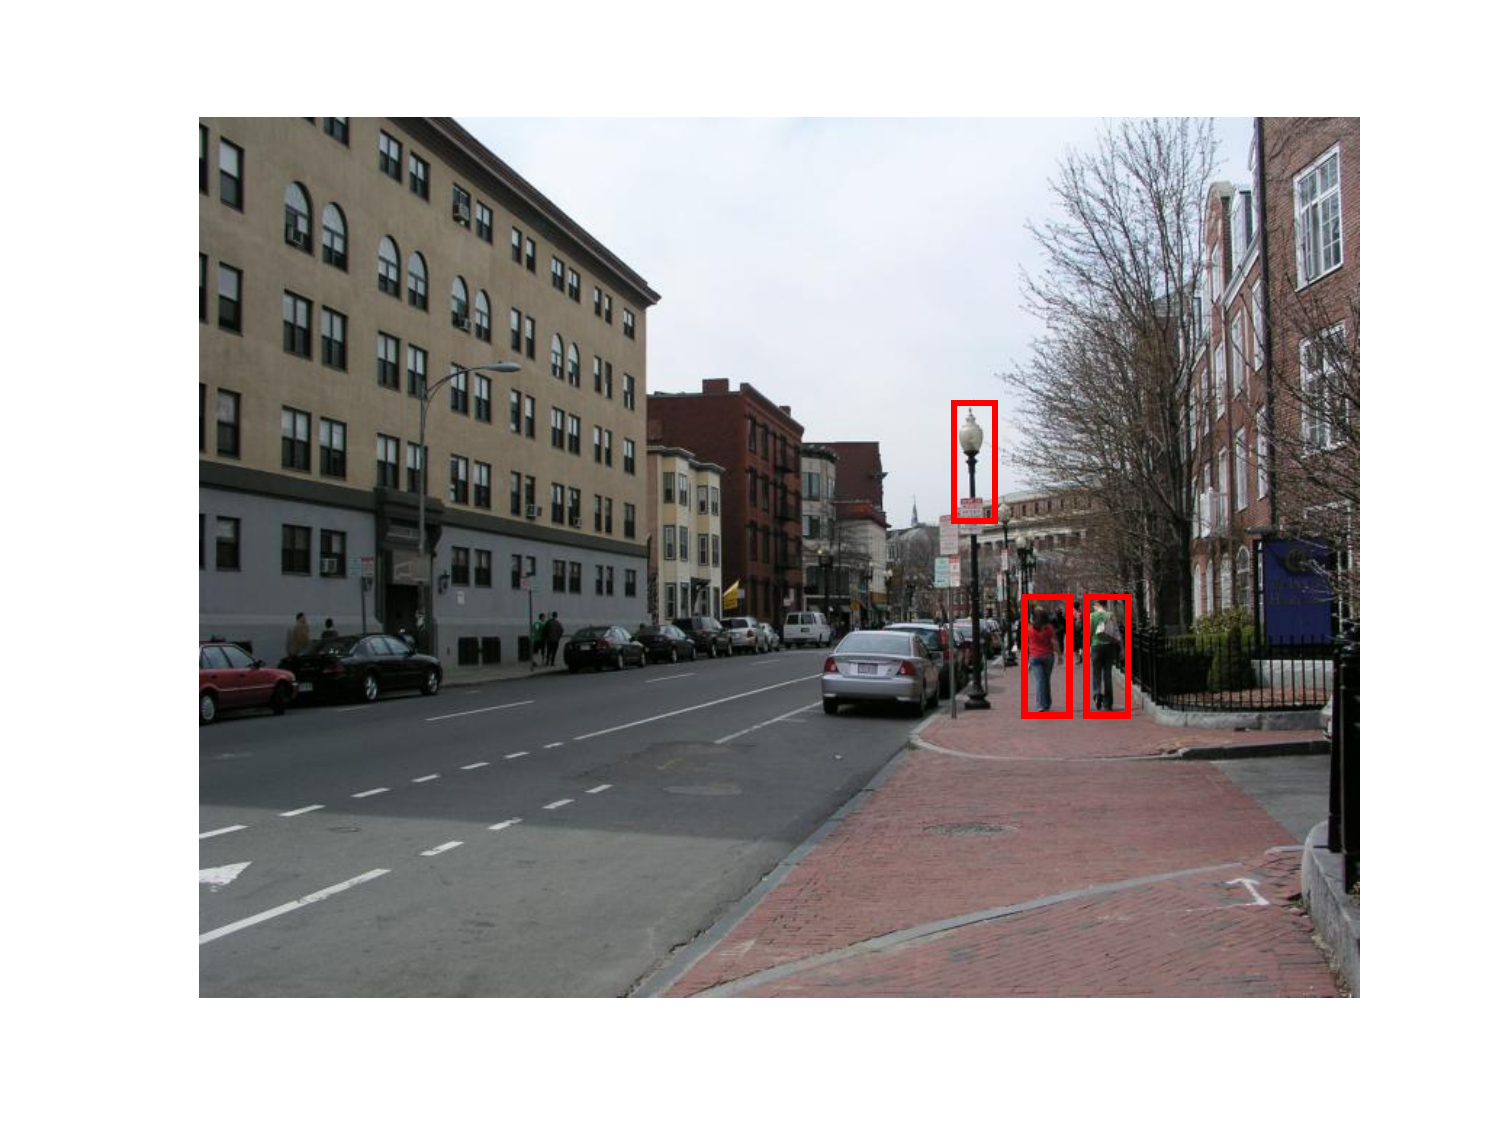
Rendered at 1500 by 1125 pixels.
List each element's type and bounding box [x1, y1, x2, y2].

text_box [198, 116, 1360, 998]
